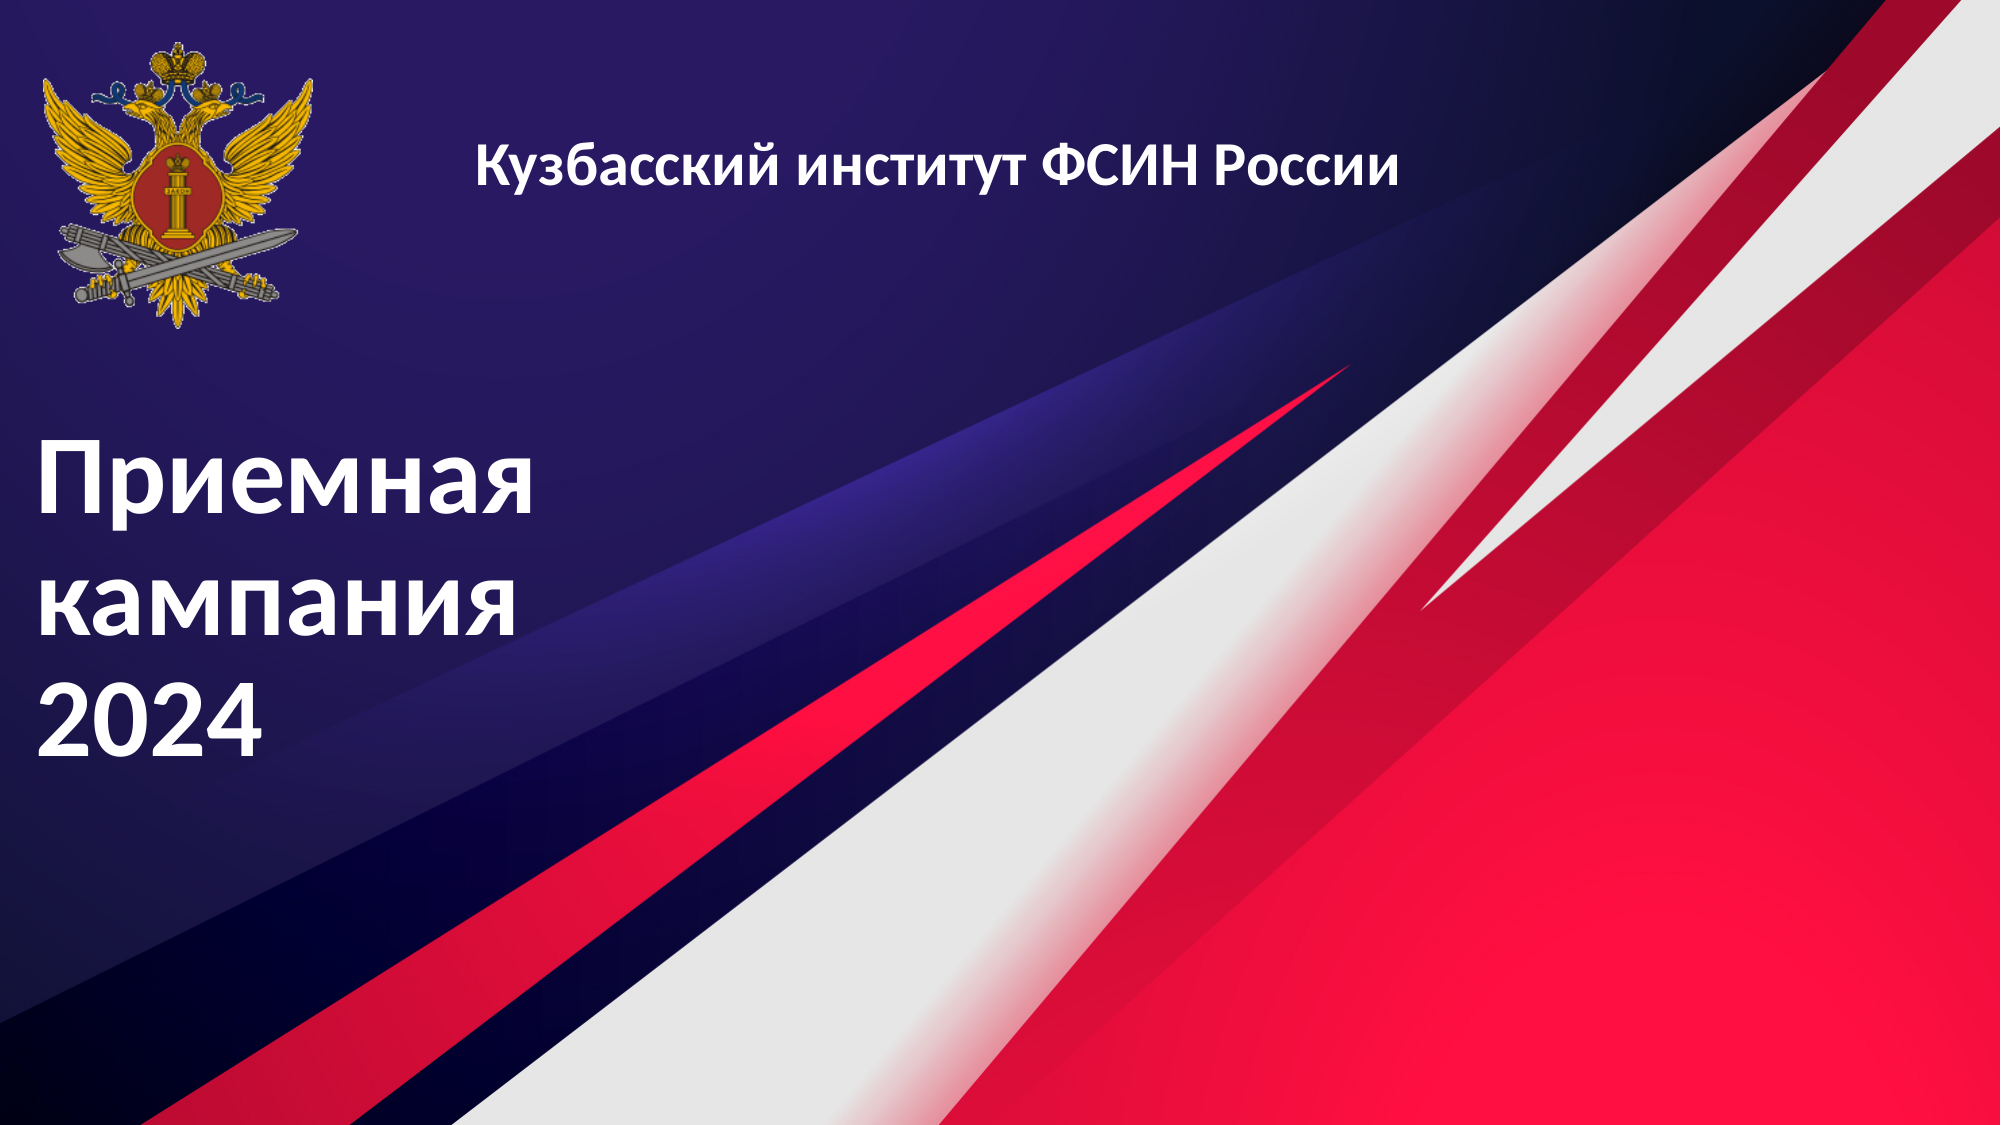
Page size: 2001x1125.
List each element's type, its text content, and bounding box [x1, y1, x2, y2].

title Приемная кампания 2024 [20, 396, 1522, 790]
text_box Кузбасский институт ФСИН России [460, 115, 1432, 206]
picture [0, 0, 2000, 1125]
